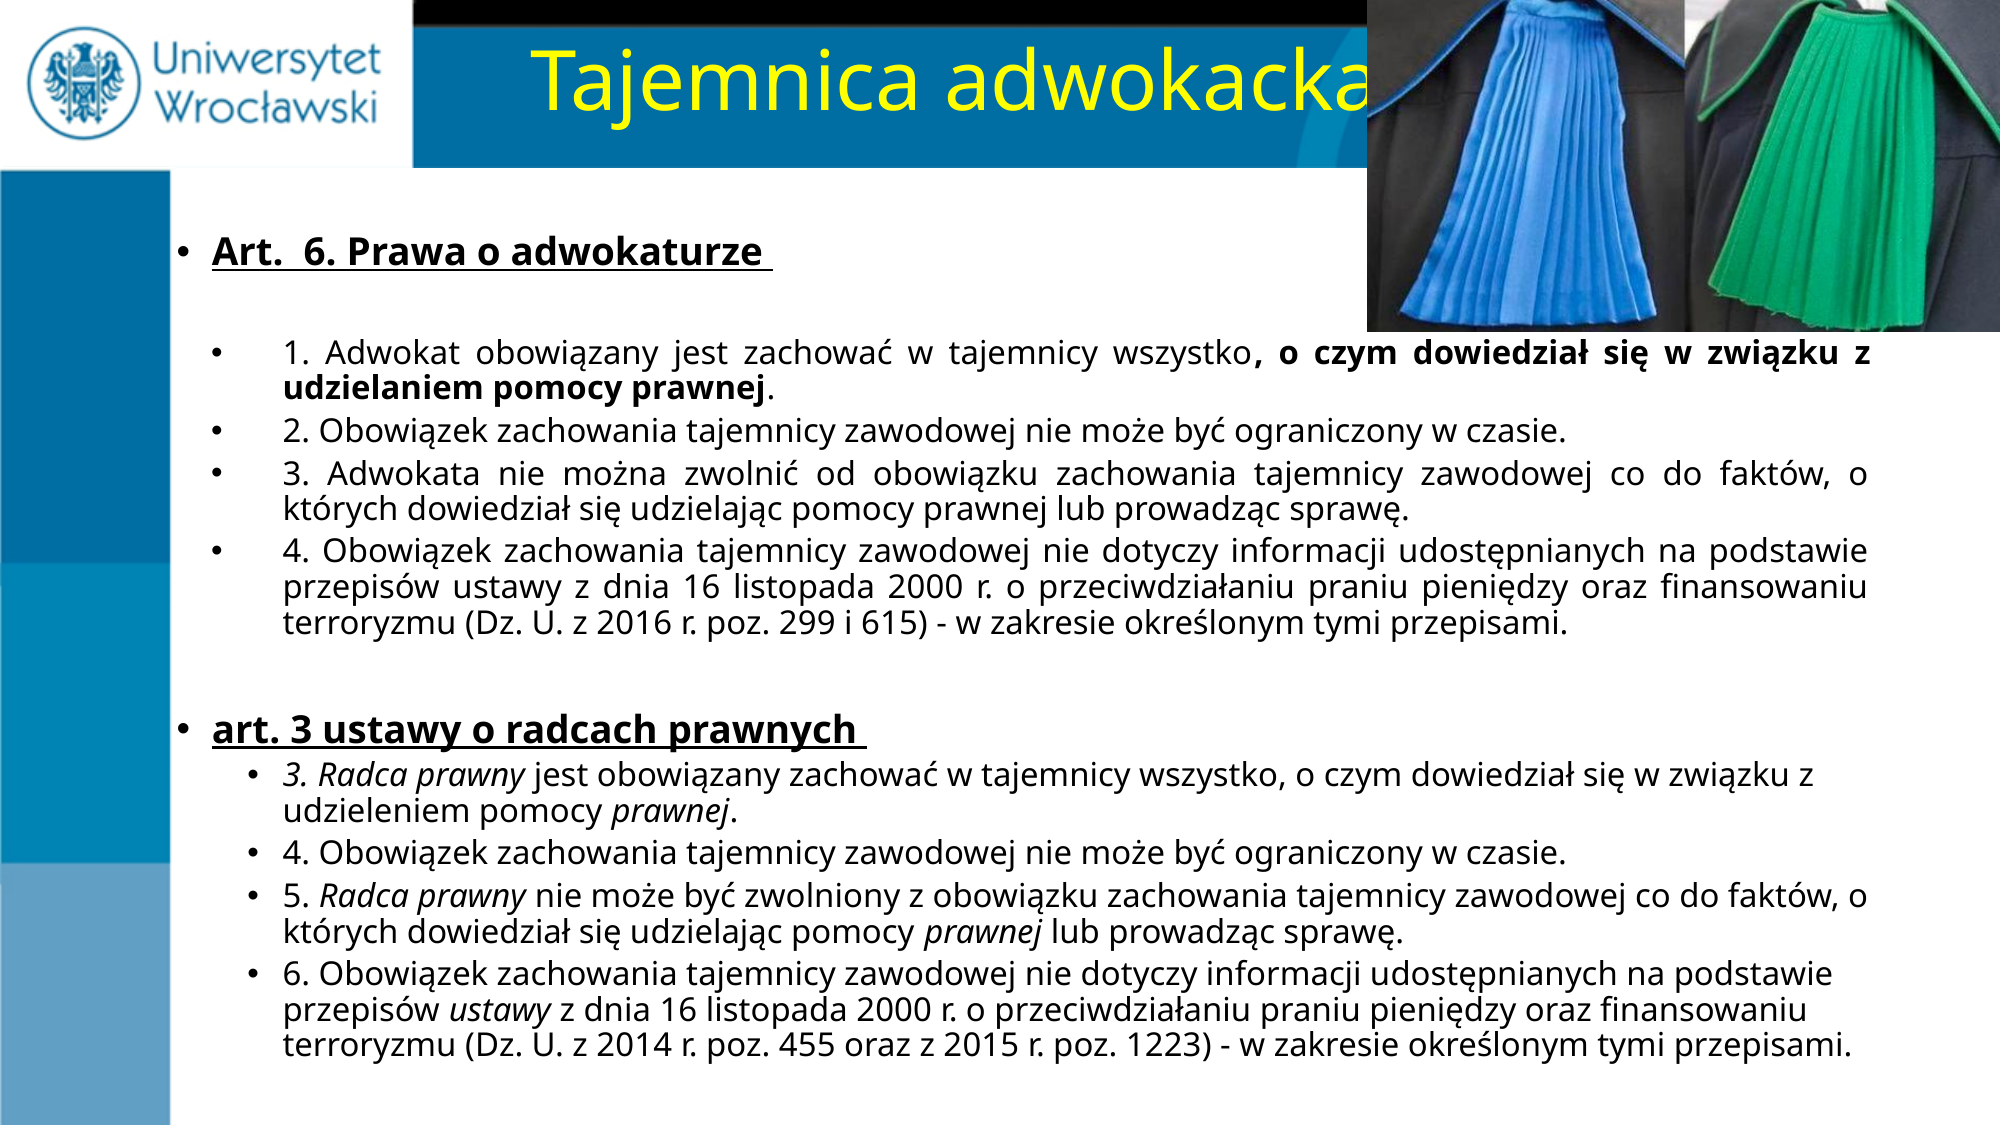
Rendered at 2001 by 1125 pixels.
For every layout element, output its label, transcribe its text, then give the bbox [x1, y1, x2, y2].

picture [1367, 0, 2000, 333]
list Art. 6. Prawa o adwokaturze 1. Adwokat obowiązany jest zachować w tajemnicy wszystko, o czym dowiedział się w związku z udzielaniem pomocy prawnej. 2. Obowiązek zachowania tajemnicy zawodowej nie może być ograniczony w czasie. 3. Adwokata nie można zwolnić od obowiązku zachowania tajemnicy zawodowej co do faktów, o których dowiedział się udzielając pomocy prawnej lub prowadząc sprawę. 4. Obowiązek zachowania tajemnicy zawodowej nie dotyczy informacji udostępnianych na podstawie przepisów ustawy z dnia 16 listopada 2000 r. o przeciwdziałaniu praniu pieniędzy oraz finansowaniu terroryzmu (Dz. U. z 2016 r. poz. 299 i 615) - w zakresie określonym tymi przepisami. art. 3 ustawy o radcach prawnych 3. Radca prawny jest obowiązany zachować w tajemnicy wszystko, o czym dowiedział się w związku z udzieleniem pomocy prawnej. 4. Obowiązek zachowania tajemnicy zawodowej nie może być ograniczony w czasie. 5. Radca prawny nie może być zwolniony z obowiązku zachowania tajemnicy zawodowej co do faktów, o których dowiedział się udzielając pomocy prawnej lub prowadząc sprawę. 6. Obowiązek zachowania tajemnicy zawodowej nie dotyczy informacji udostępnianych na podstawie przepisów ustawy z dnia 16 listopada 2000 r. o przeciwdziałaniu praniu pieniędzy oraz finansowaniu terroryzmu (Dz. U. z 2014 r. poz. 455 oraz z 2015 r. poz. 1223) - w zakresie określonym tymi przepisami. [161, 224, 1887, 1107]
picture [0, 0, 414, 1125]
title Tajemnica adwokacka i radcowska [414, 0, 1367, 168]
